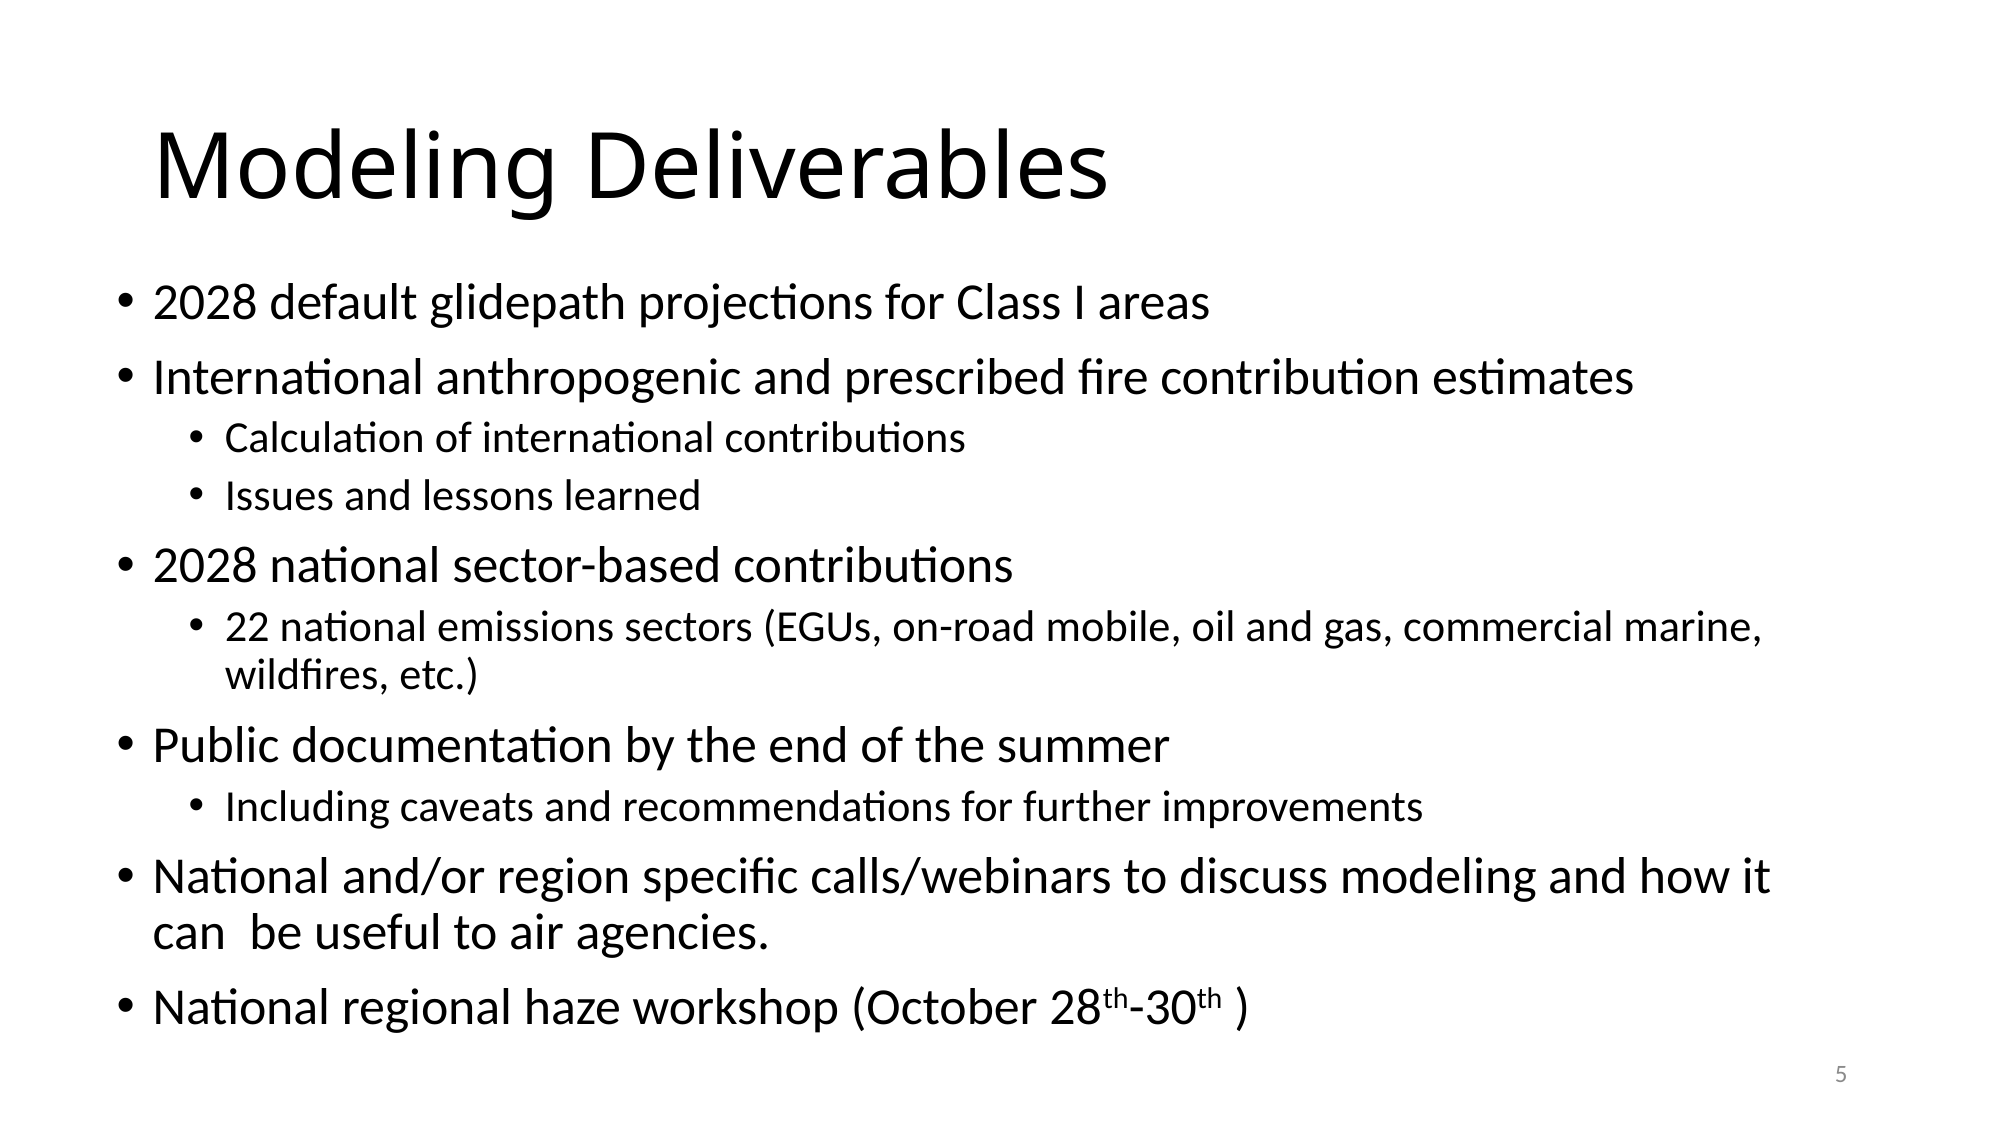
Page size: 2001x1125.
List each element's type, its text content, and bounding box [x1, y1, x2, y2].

list 2028 default glidepath projections for Class I areas International anthropogenic and prescribed fire contribution estimates Calculation of international contributions Issues and lessons learned 2028 national sector-based contributions 22 national emissions sectors (EGUs, on-road mobile, oil and gas, commercial marine, wildfires, etc.) Public documentation by the end of the summer Including caveats and recommendations for further improvements National and/or region specific calls/webinars to discuss modeling and how it can be useful to air agencies. National regional haze workshop (October 28th-30th ) [101, 267, 1810, 1049]
slide_number 5 [1412, 1042, 1863, 1103]
title Modeling Deliverables [137, 59, 1863, 278]
